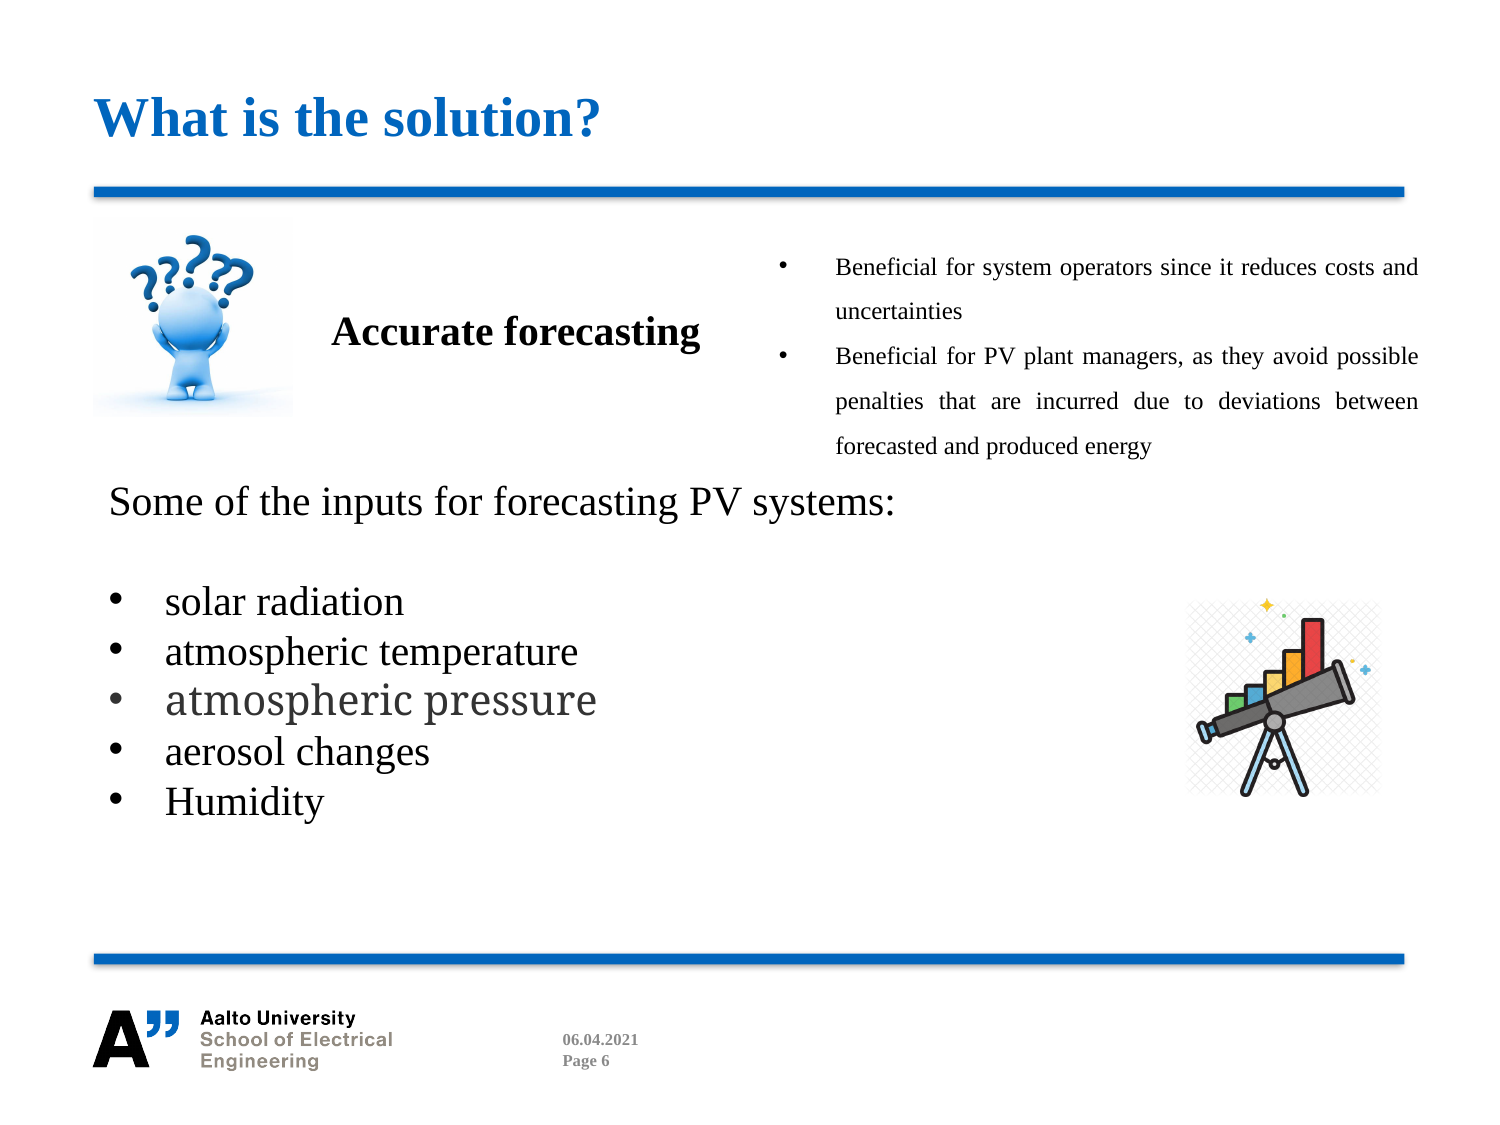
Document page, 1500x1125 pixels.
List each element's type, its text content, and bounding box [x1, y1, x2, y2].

title What is the solution? [93, 80, 1369, 228]
text_box Beneficial for system operators since it reduces costs and uncertainties Beneficial for PV plant managers, as they avoid possible penalties that are incurred due to deviations between forecasted and produced energy [708, 227, 1434, 512]
picture [93, 217, 293, 417]
text_box Some of the inputs for forecasting PV systems: solar radiation atmospheric temperature atmospheric pressure aerosol changes Humidity [93, 466, 1325, 831]
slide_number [562, 1029, 816, 1050]
list Accurate forecasting [331, 278, 708, 459]
picture [35, 953, 449, 1125]
slide_number Page 6 [562, 1050, 816, 1071]
picture [1183, 597, 1383, 797]
